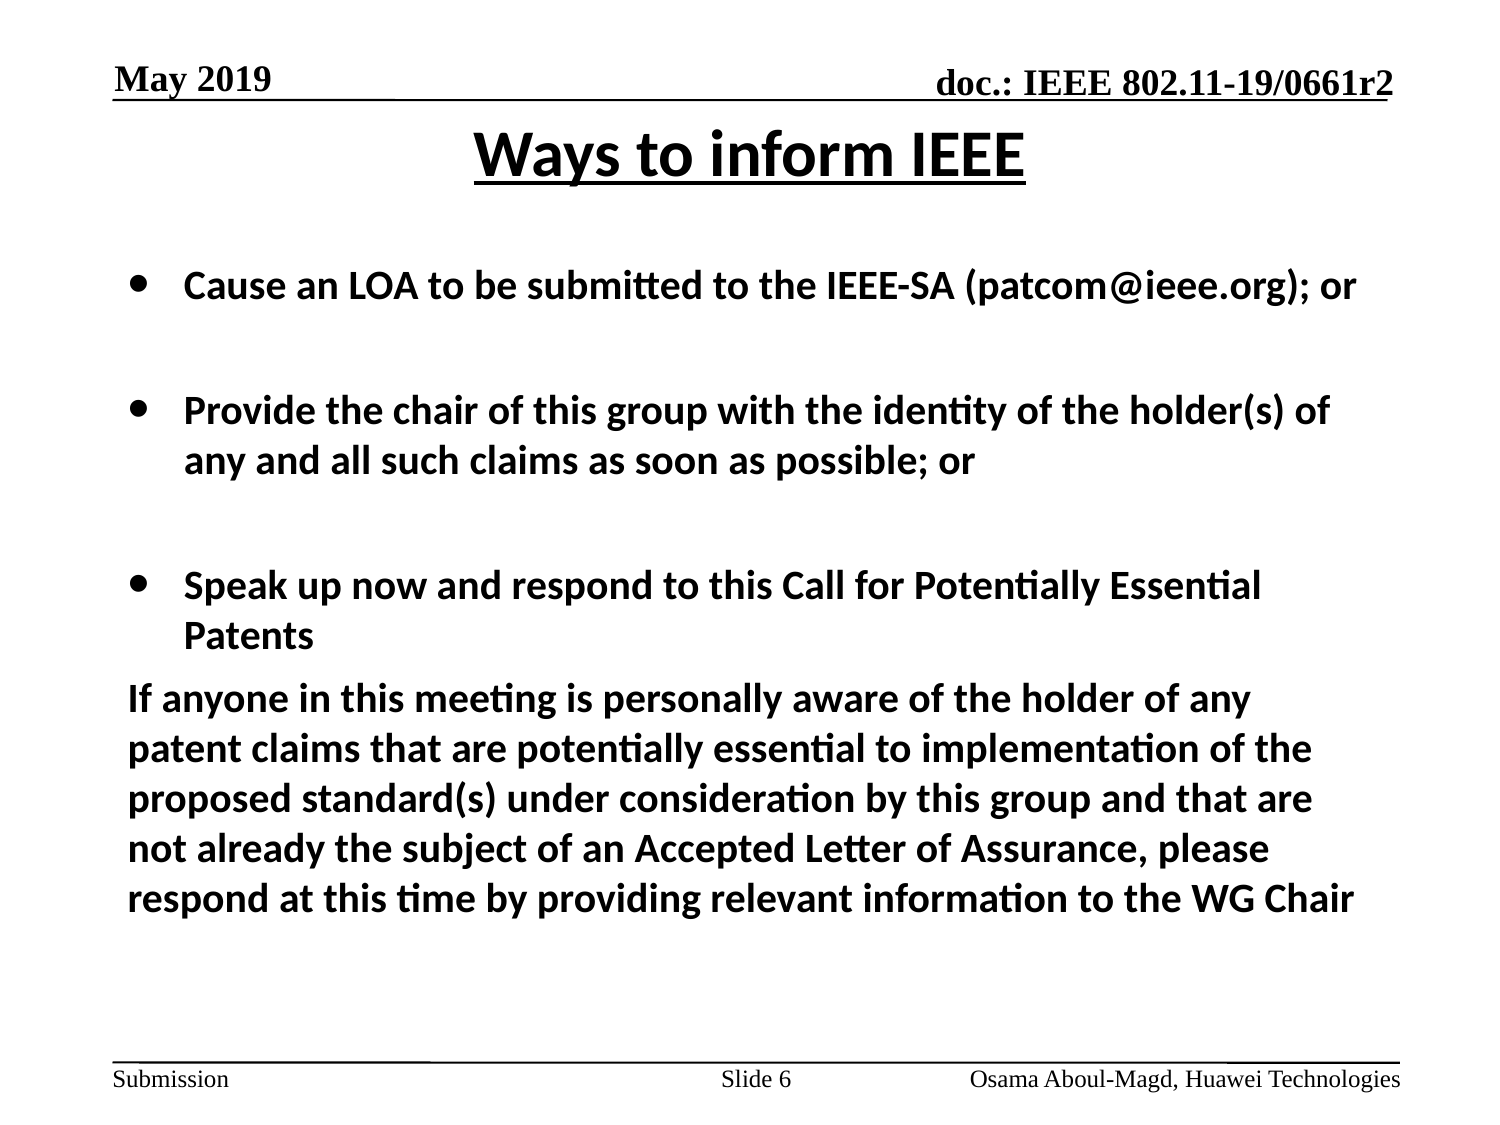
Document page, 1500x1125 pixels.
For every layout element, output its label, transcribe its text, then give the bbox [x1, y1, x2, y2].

title Ways to inform IEEE [112, 112, 1388, 188]
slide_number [114, 54, 423, 100]
list Cause an LOA to be submitted to the IEEE-SA (patcom@ieee.org); or Provide the chair of this group with the identity of the holder(s) of any and all such claims as soon as possible; or Speak up now and respond to this Call for Potentially Essential Patents If anyone in this meeting is personally aware of the holder of any patent claims that are potentially essential to implementation of the proposed standard(s) under consideration by this group and that are not already the subject of an Accepted Letter of Assurance, please respond at this time by providing relevant information to the WG Chair [112, 250, 1388, 926]
footer Osama Aboul-Magd, Huawei Technologies [878, 1061, 1402, 1093]
slide_number Slide 6 [712, 1061, 800, 1123]
